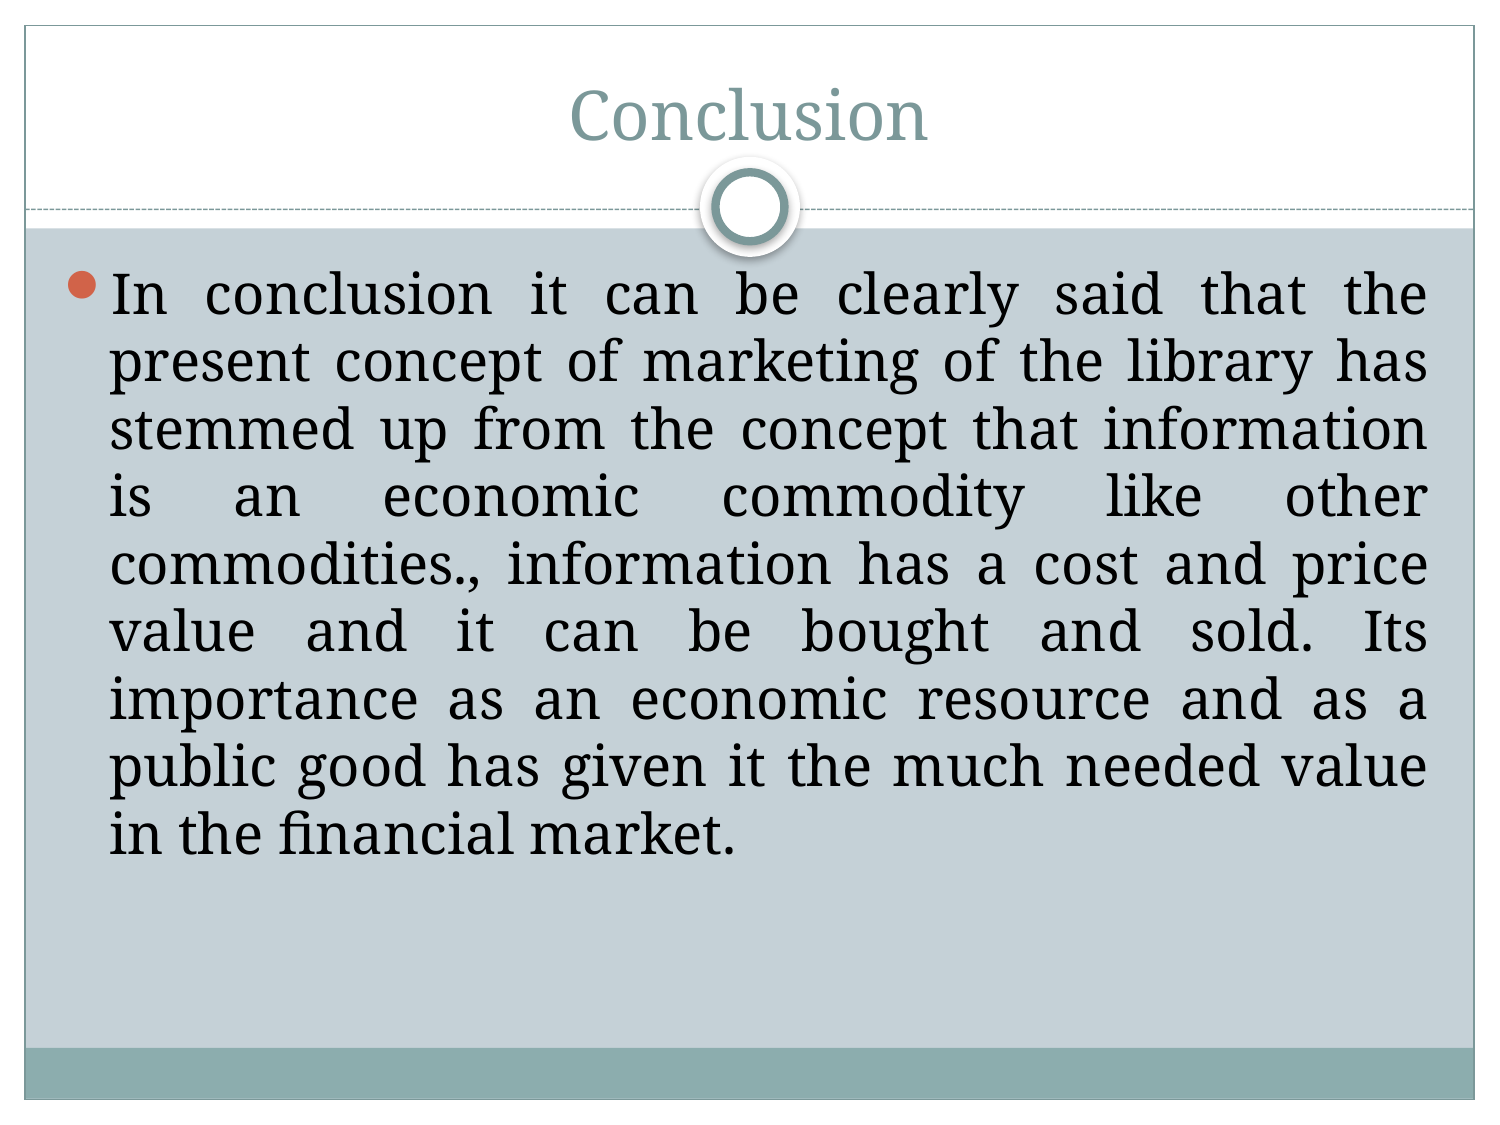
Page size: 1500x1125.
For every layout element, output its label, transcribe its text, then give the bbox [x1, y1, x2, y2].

title Conclusion [49, 37, 1450, 162]
list In conclusion it can be clearly said that the present concept of marketing of the library has stemmed up from the concept that information is an economic commodity like other commodities., information has a cost and price value and it can be bought and sold. Its importance as an economic resource and as a public good has given it the much needed value in the financial market. [49, 250, 1445, 1001]
